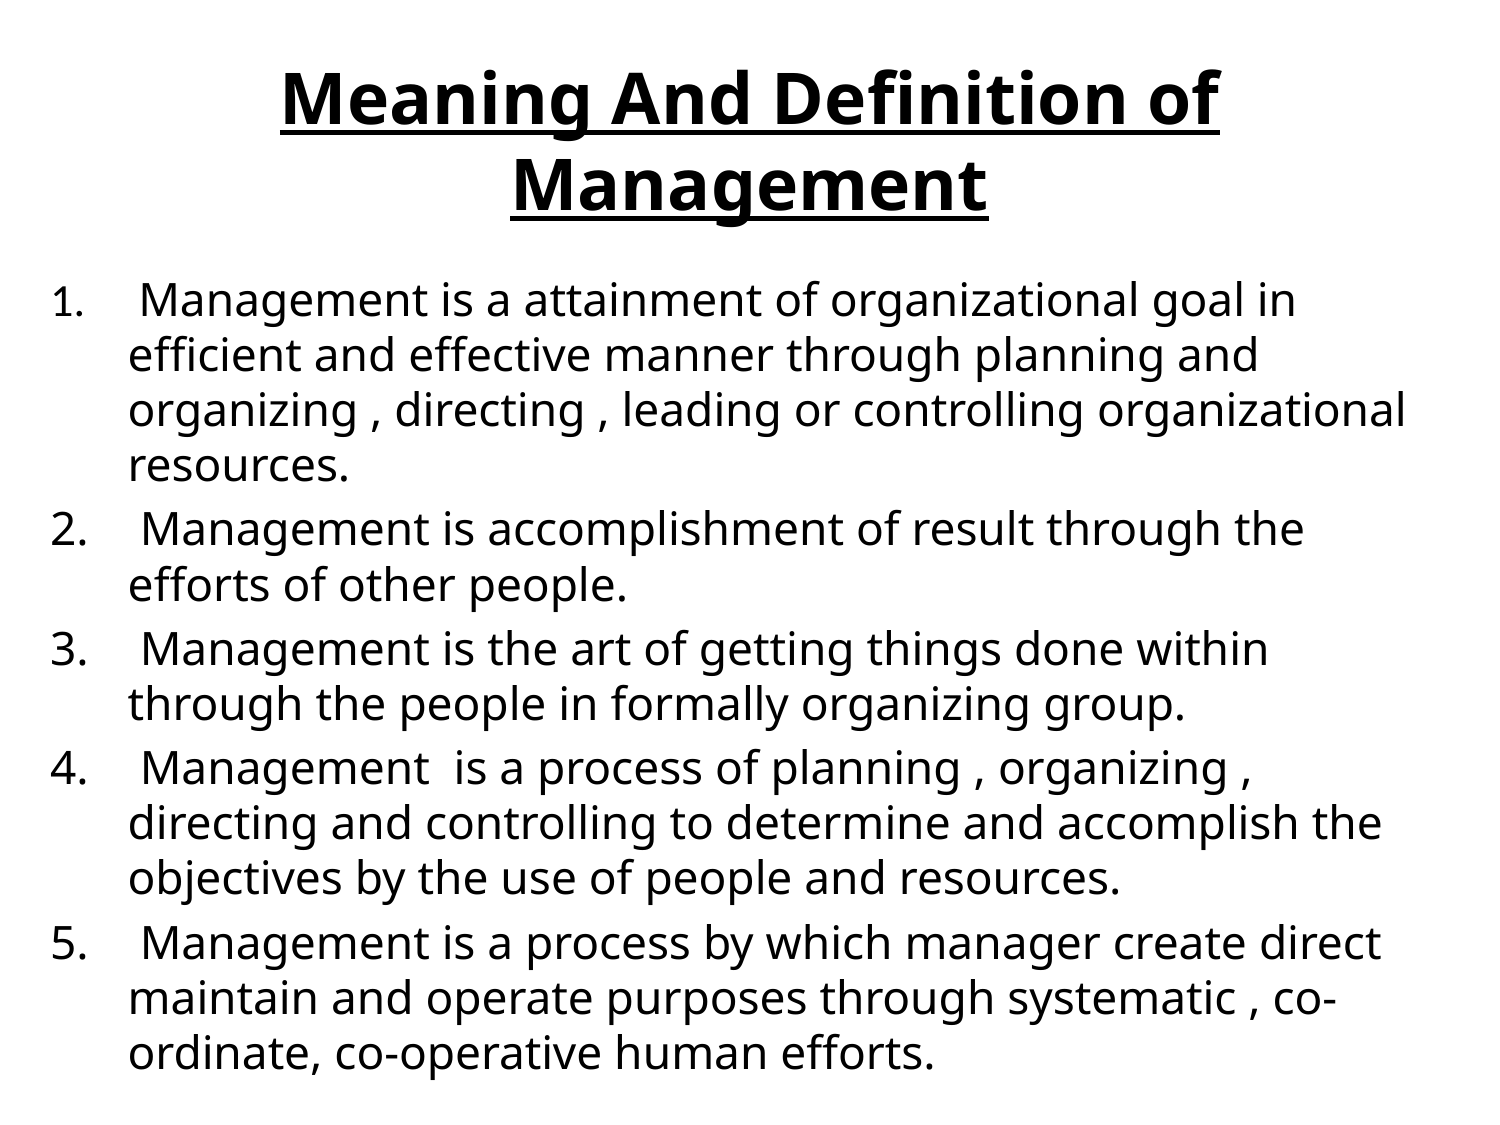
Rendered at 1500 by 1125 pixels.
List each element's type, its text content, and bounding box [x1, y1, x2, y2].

list Management is a attainment of organizational goal in efficient and effective manner through planning and organizing , directing , leading or controlling organizational resources. Management is accomplishment of result through the efforts of other people. Management is the art of getting things done within through the people in formally organizing group. Management is a process of planning , organizing , directing and controlling to determine and accomplish the objectives by the use of people and resources. Management is a process by which manager create direct maintain and operate purposes through systematic , co-ordinate, co-operative human efforts. [35, 262, 1465, 1090]
title Meaning And Definition of Management [75, 45, 1425, 233]
